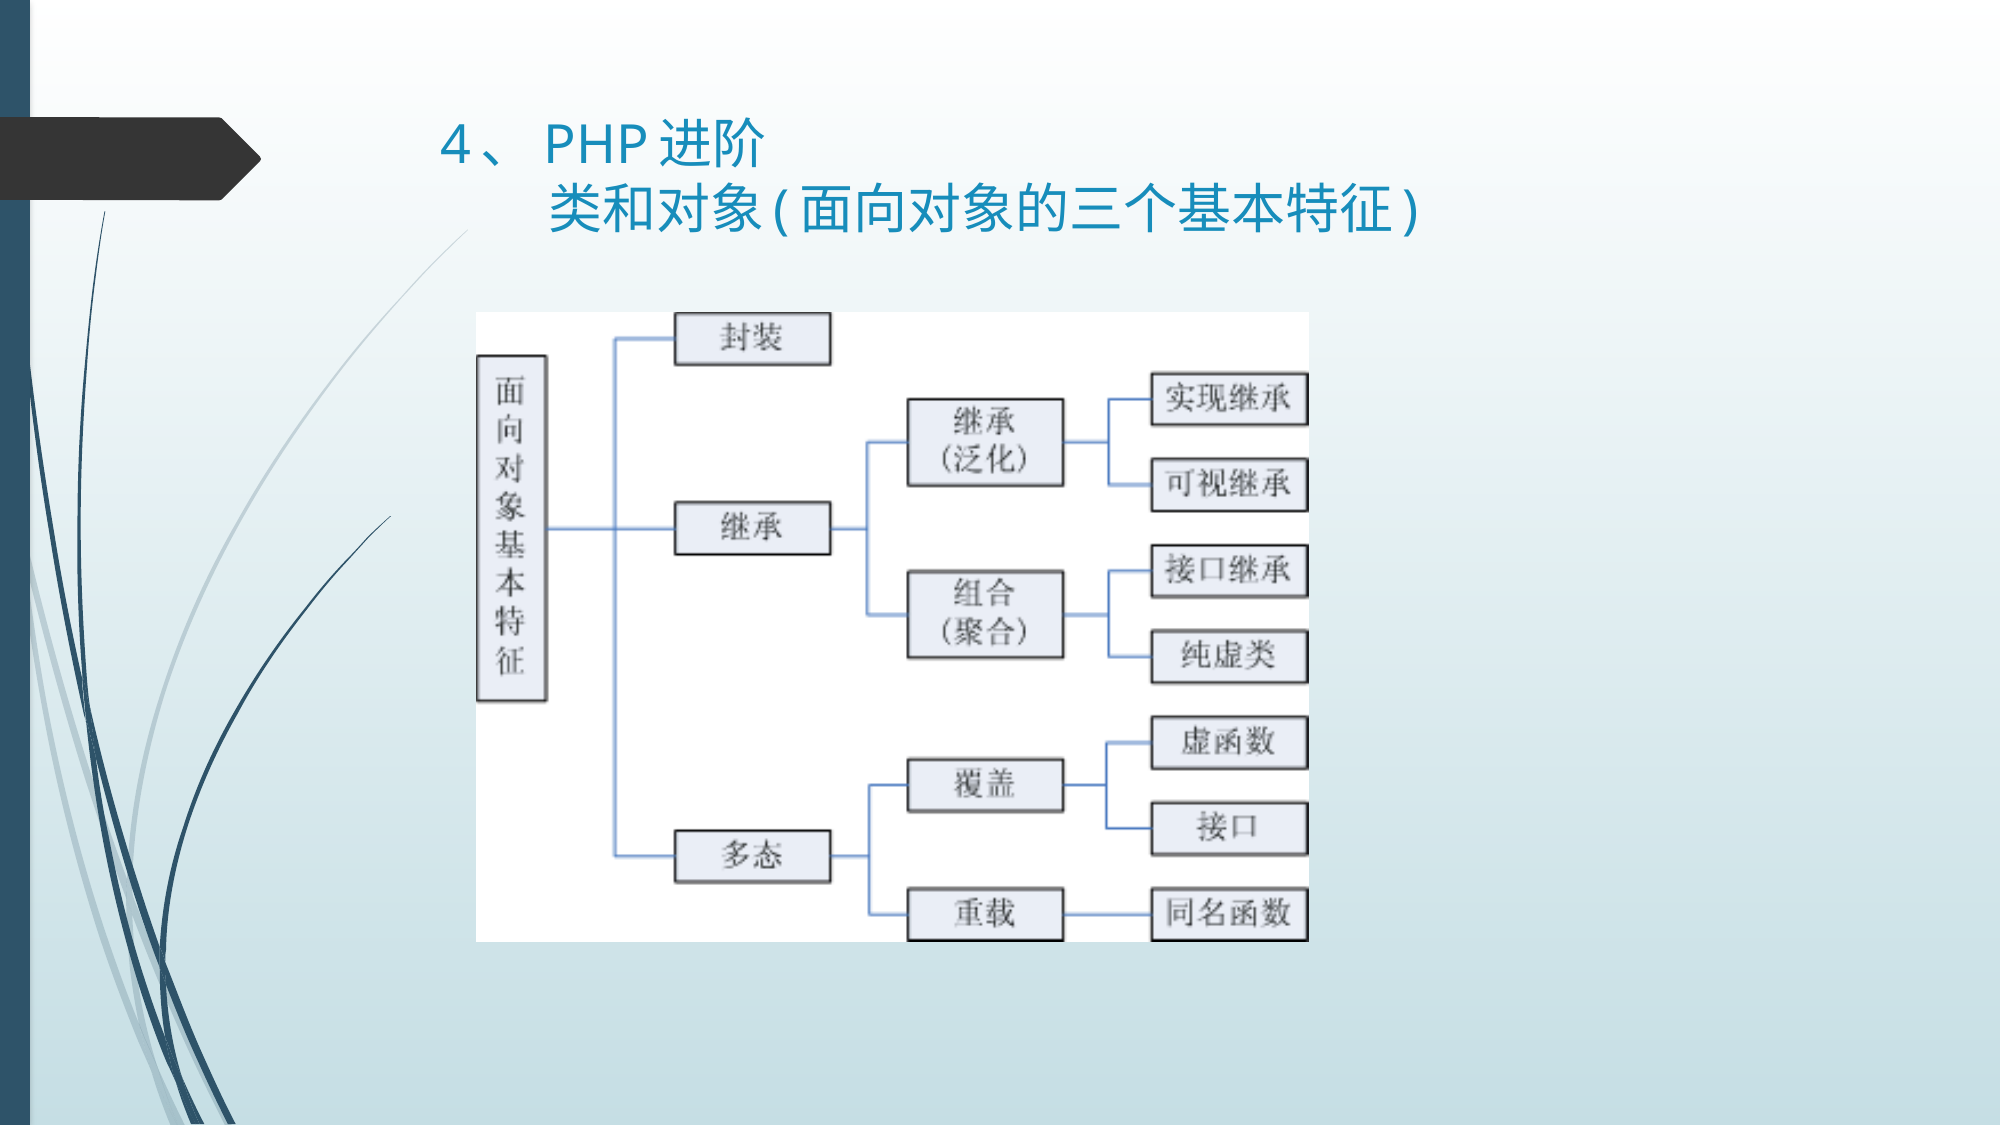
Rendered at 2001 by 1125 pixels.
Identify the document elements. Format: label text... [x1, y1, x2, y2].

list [476, 312, 1309, 942]
title 4、PHP进阶 类和对象(面向对象的三个基本特征) [425, 102, 1888, 313]
